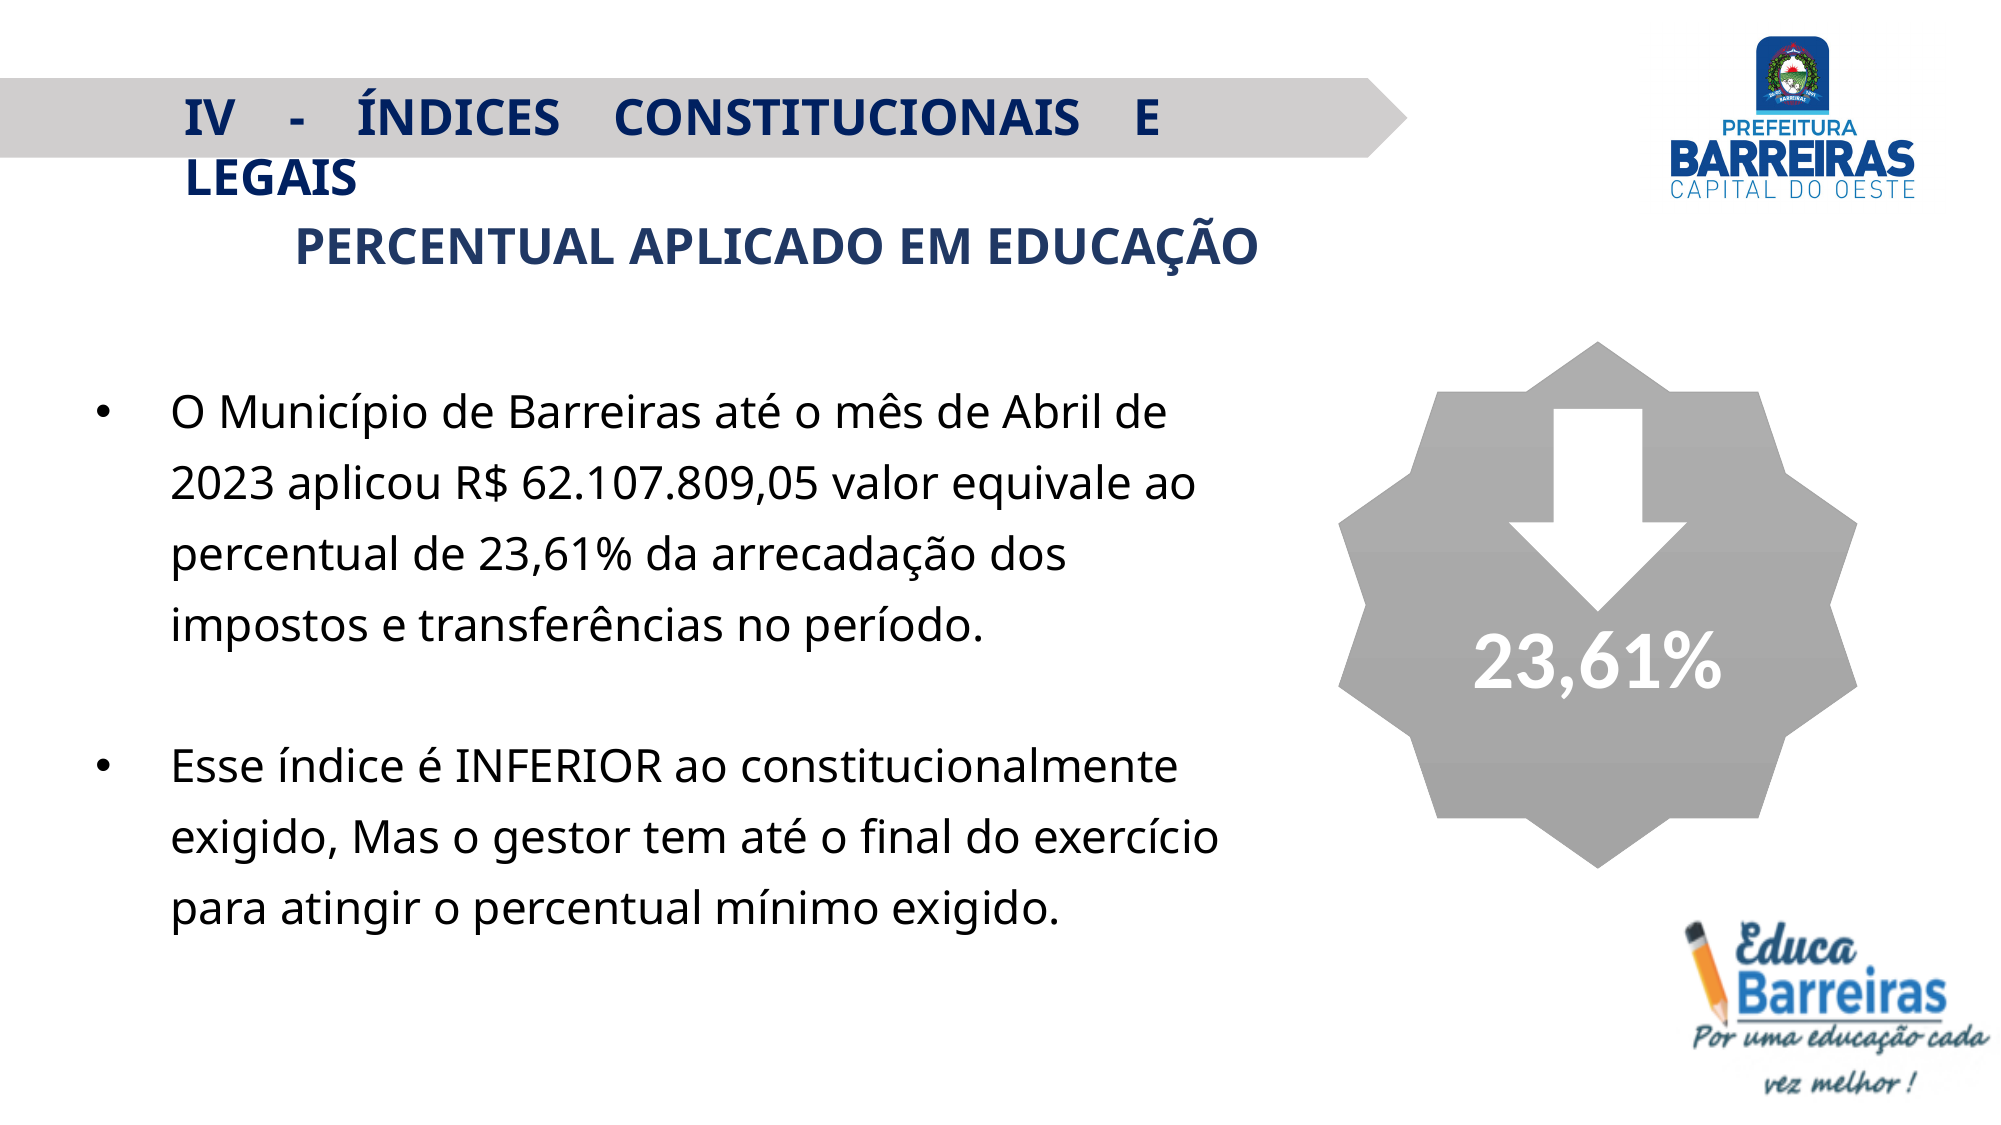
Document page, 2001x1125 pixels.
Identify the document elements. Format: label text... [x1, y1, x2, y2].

text_box O Município de Barreiras até o mês de Abril de 2023 aplicou R$ 62.107.809,05 valor equivale ao percentual de 23,61% da arrecadação dos impostos e transferências no período. Esse índice é INFERIOR ao constitucionalmente exigido, Mas o gestor tem até o final do exercício para atingir o percentual mínimo exigido. [80, 359, 1266, 941]
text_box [1338, 342, 1857, 869]
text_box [0, 78, 1408, 158]
picture [1638, 22, 1946, 214]
picture [1676, 906, 2000, 1103]
text_box PERCENTUAL APLICADO EM EDUCAÇÃO [279, 207, 1311, 282]
